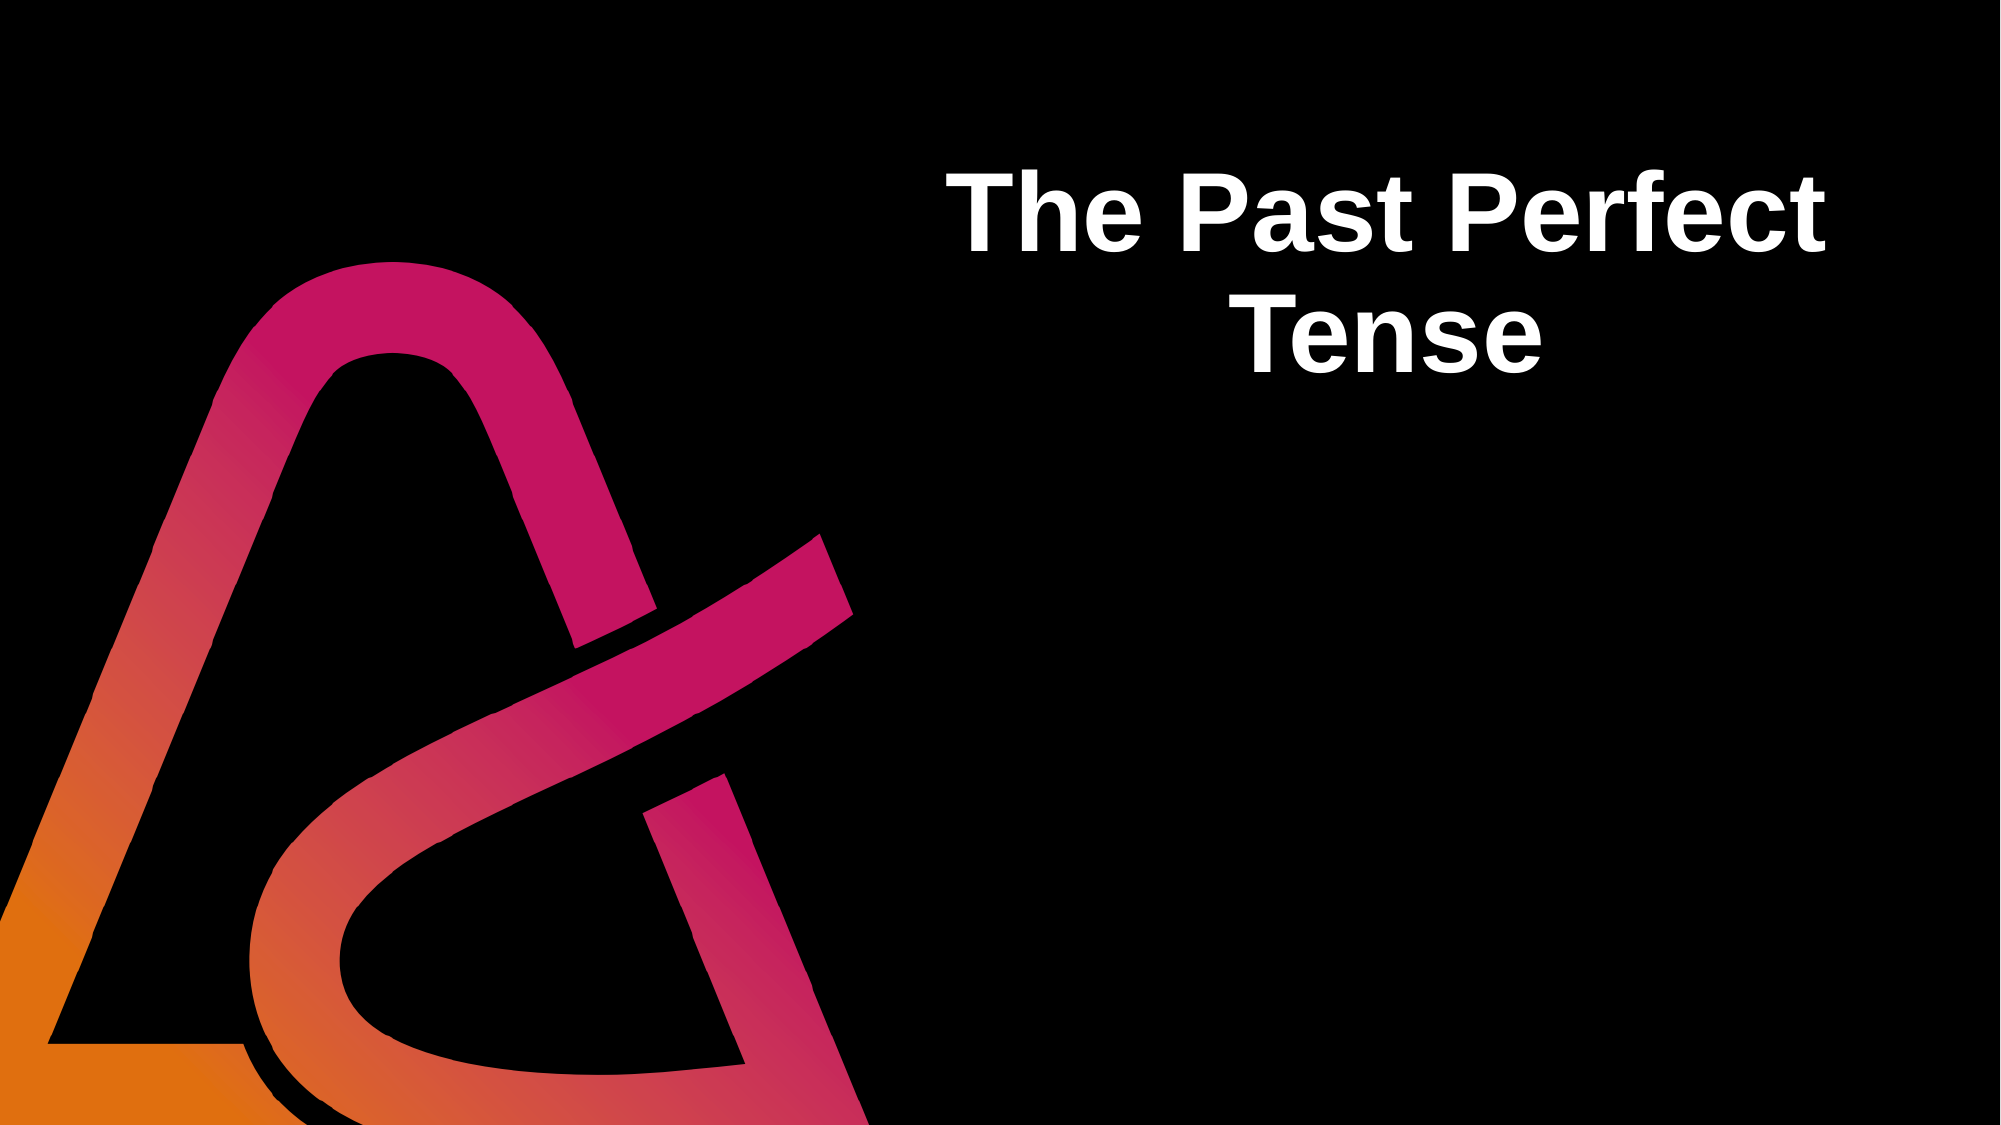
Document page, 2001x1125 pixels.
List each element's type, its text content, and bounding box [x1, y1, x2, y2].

title The Past Perfect Tense [903, 110, 1870, 441]
